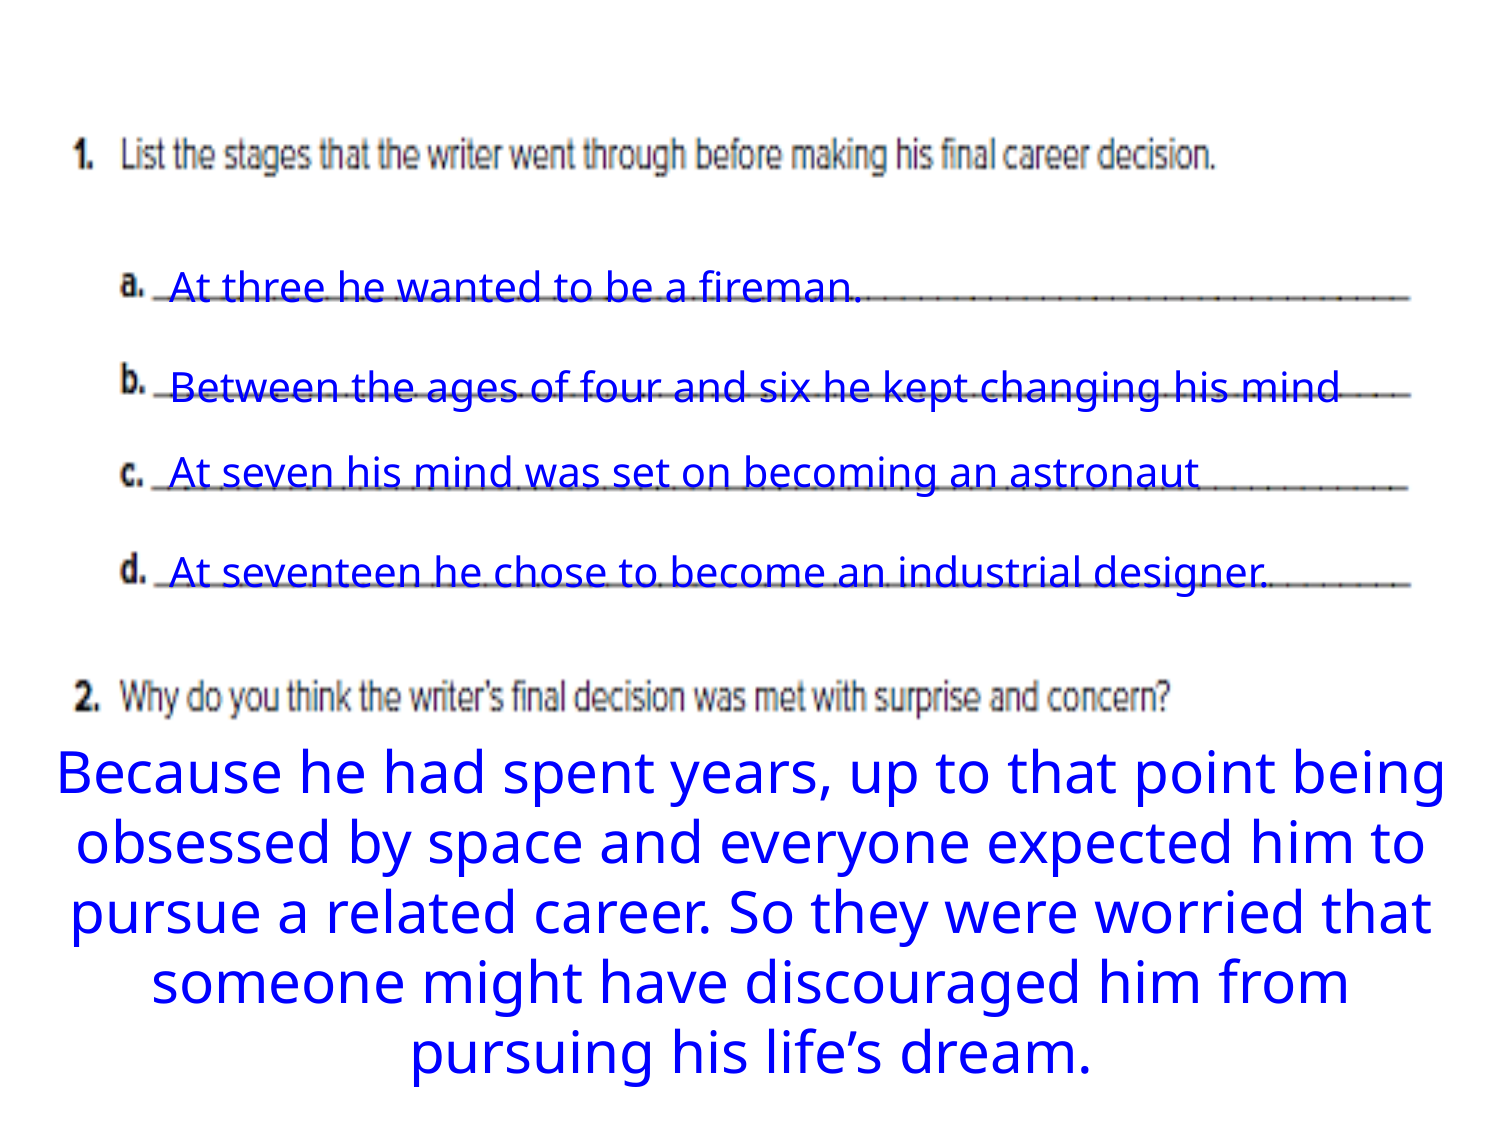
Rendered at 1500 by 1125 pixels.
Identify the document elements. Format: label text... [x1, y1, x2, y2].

picture [35, 85, 1462, 972]
text_box Because he had spent years, up to that point being obsessed by space and everyone expected him to pursue a related career. So they were worried that someone might have discouraged him from pursuing his life’s dream. [37, 727, 1465, 1093]
